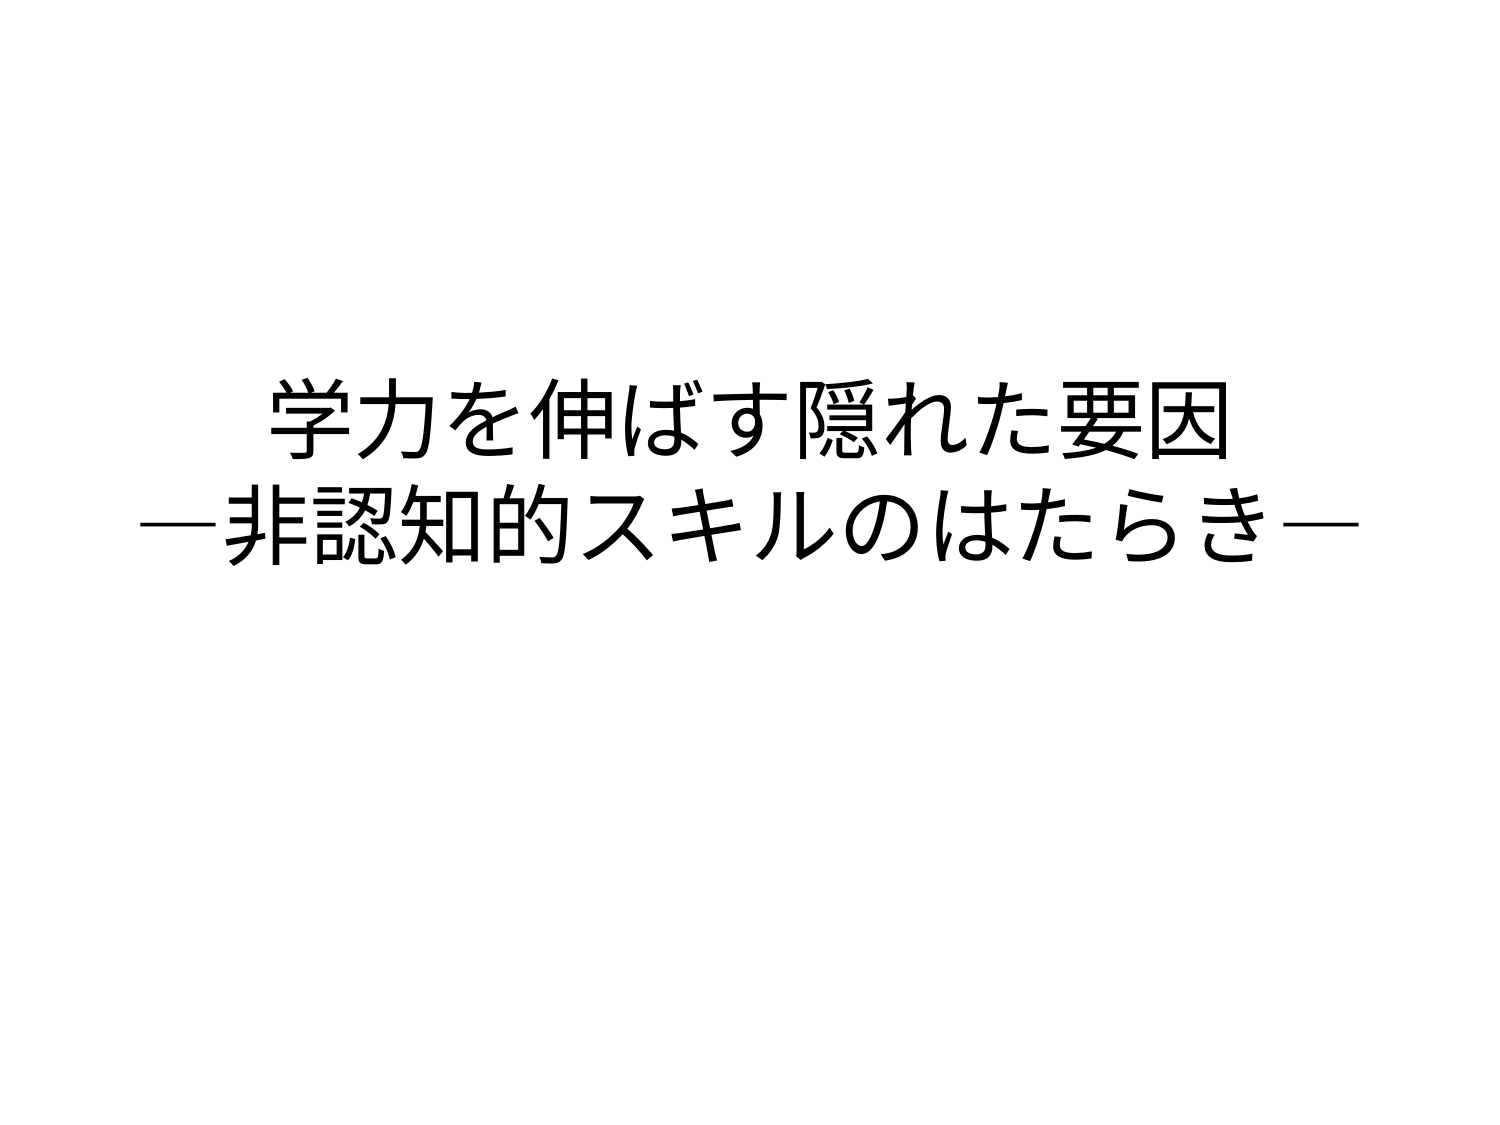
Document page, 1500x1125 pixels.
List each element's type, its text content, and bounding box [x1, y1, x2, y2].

title 学力を伸ばす隠れた要因 ―非認知的スキルのはたらき― [112, 349, 1388, 591]
